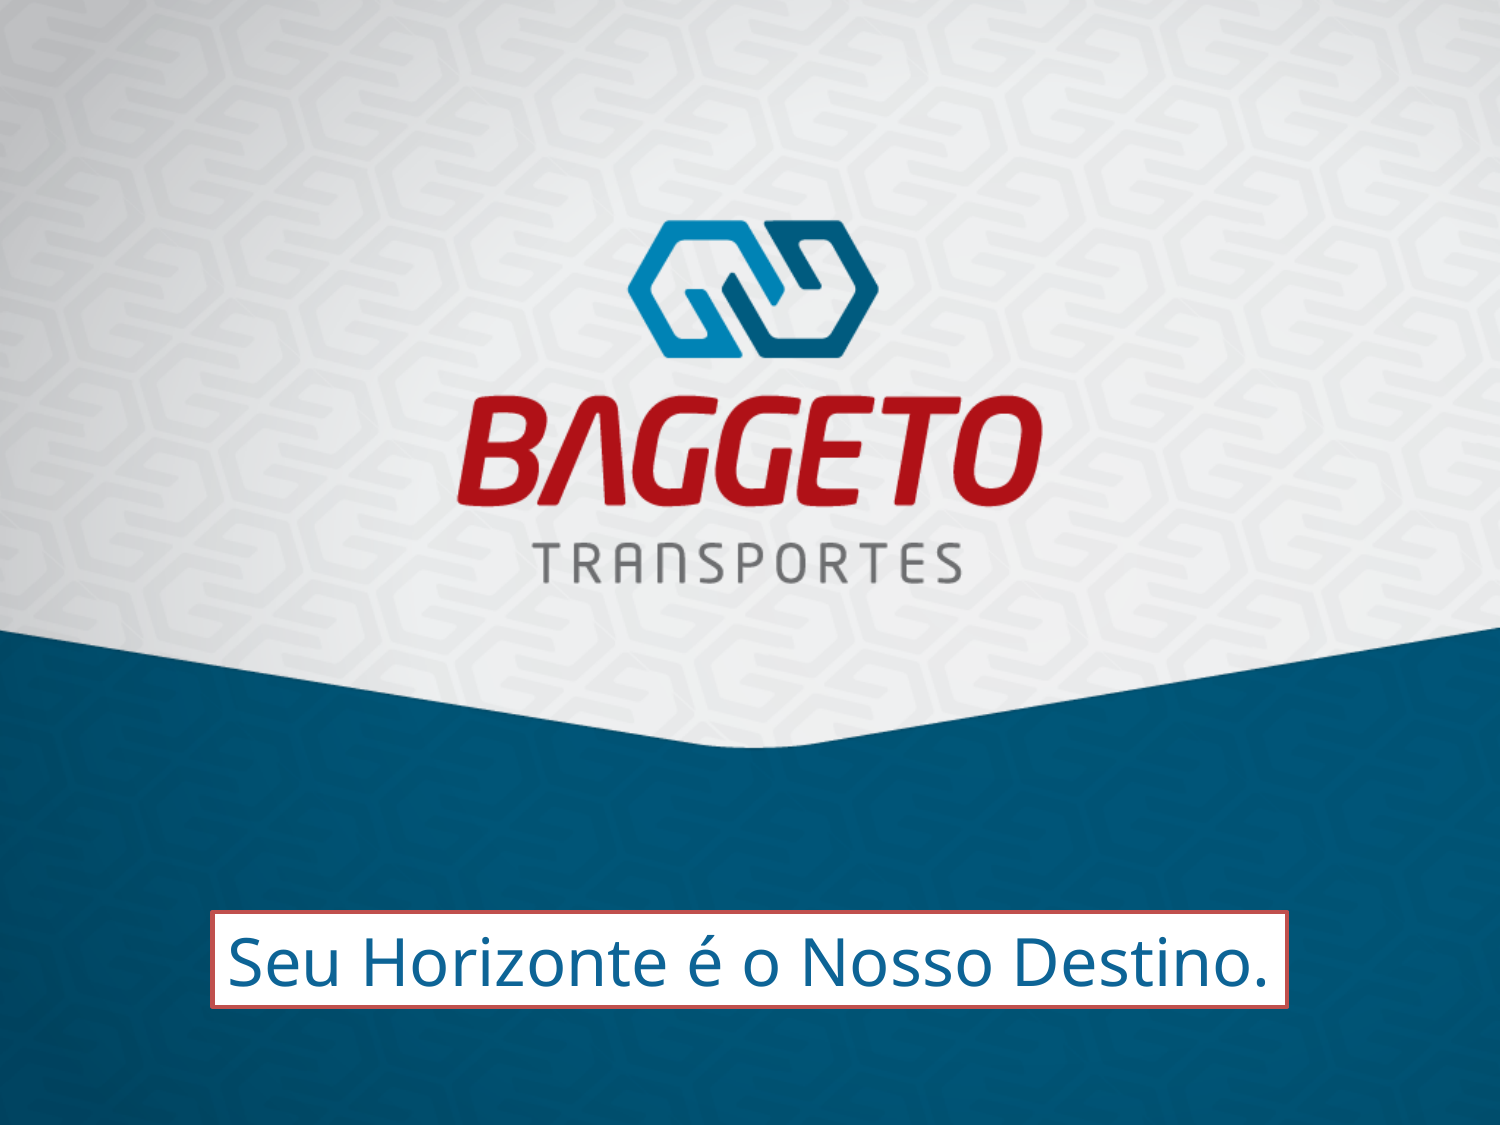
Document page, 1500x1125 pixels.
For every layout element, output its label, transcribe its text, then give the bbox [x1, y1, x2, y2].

picture [0, 0, 1500, 748]
text_box Seu Horizonte é o Nosso Destino. [210, 910, 1289, 1009]
